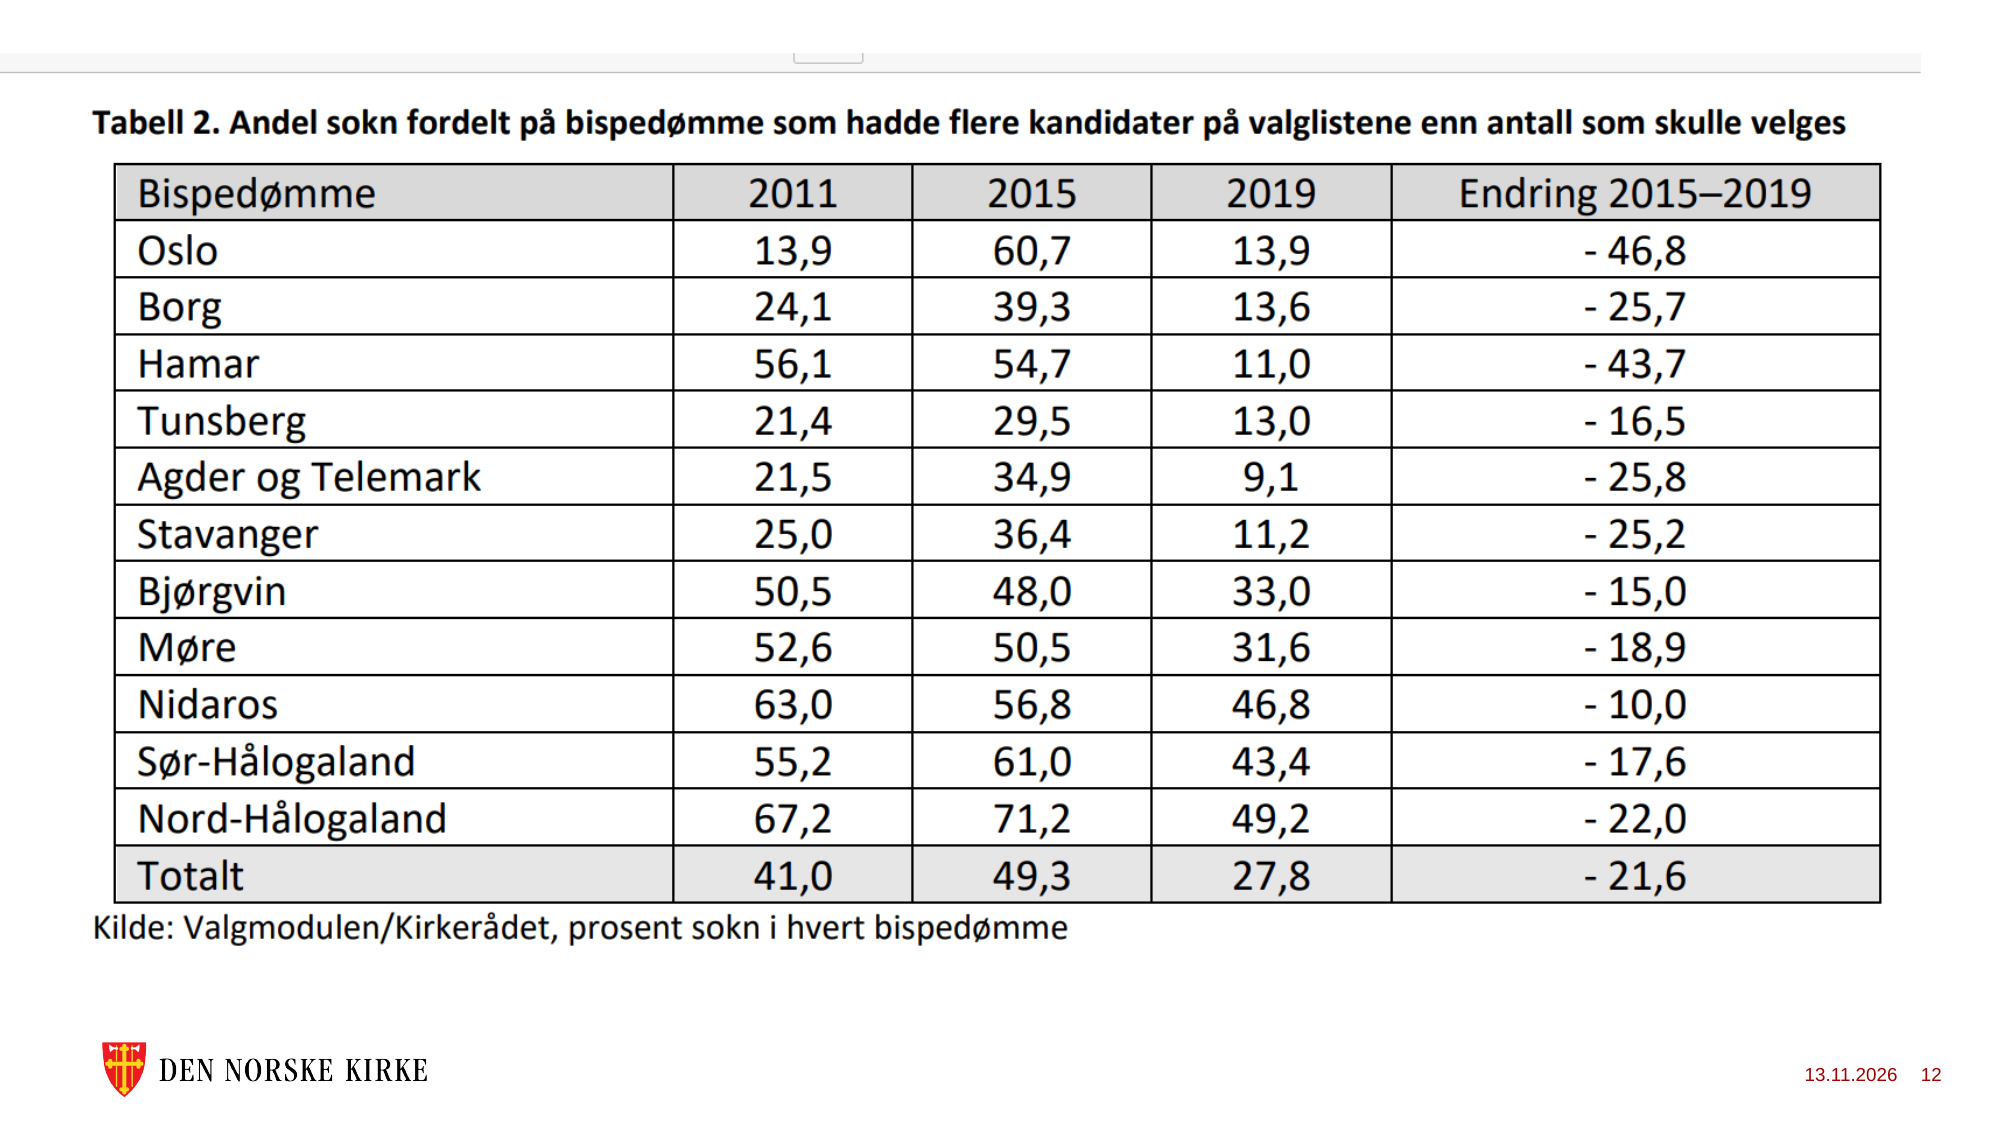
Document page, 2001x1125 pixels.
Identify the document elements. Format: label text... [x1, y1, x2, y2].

slide_number 12 [1920, 1056, 1978, 1091]
picture [102, 1042, 427, 1097]
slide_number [1719, 1056, 1898, 1091]
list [0, 53, 1921, 982]
